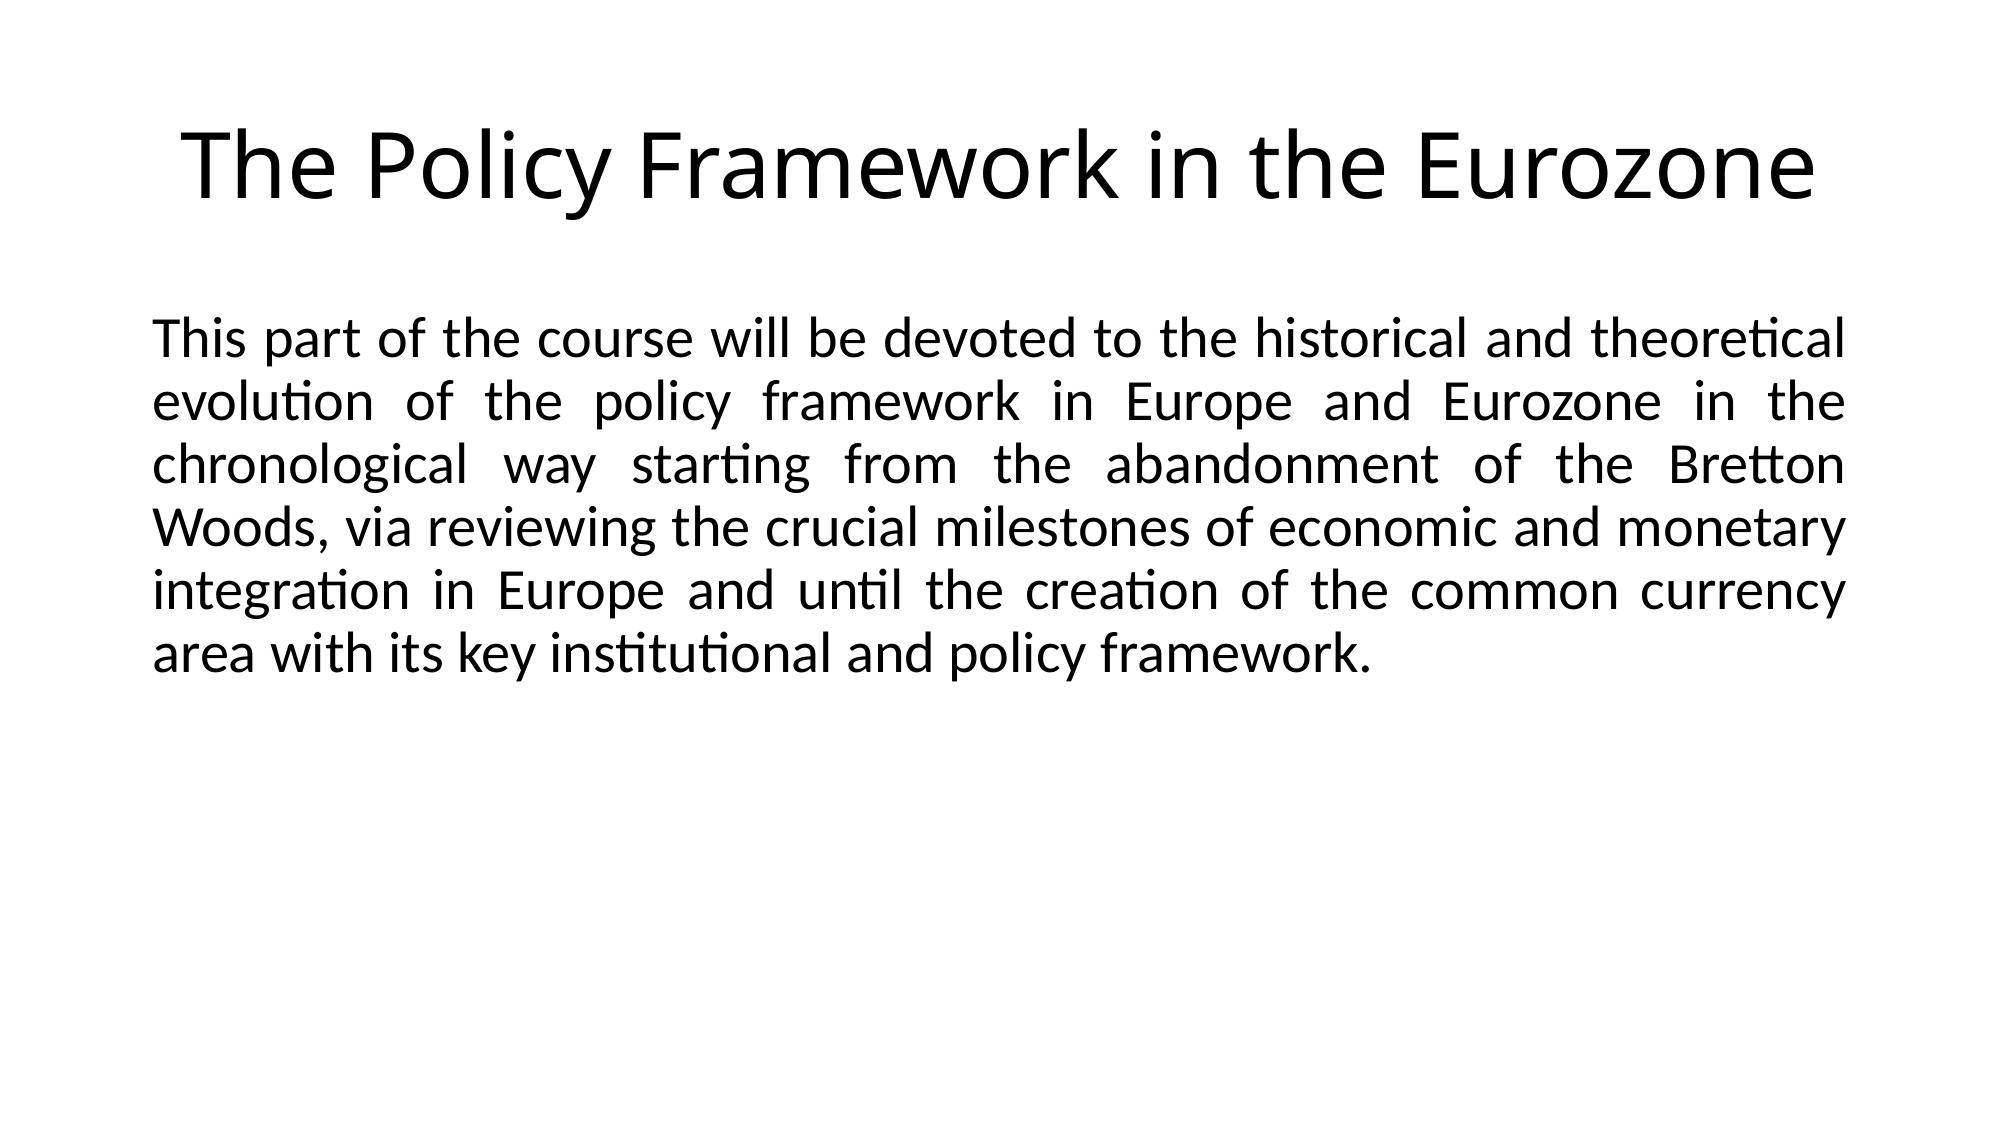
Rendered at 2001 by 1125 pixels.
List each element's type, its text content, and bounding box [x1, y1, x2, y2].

list This part of the course will be devoted to the historical and theoretical evolution of the policy framework in Europe and Eurozone in the chronological way starting from the abandonment of the Bretton Woods, via reviewing the crucial milestones of economic and monetary integration in Europe and until the creation of the common currency area with its key institutional and policy framework. [137, 299, 1863, 1014]
title The Policy Framework in the Eurozone [137, 59, 1863, 278]
